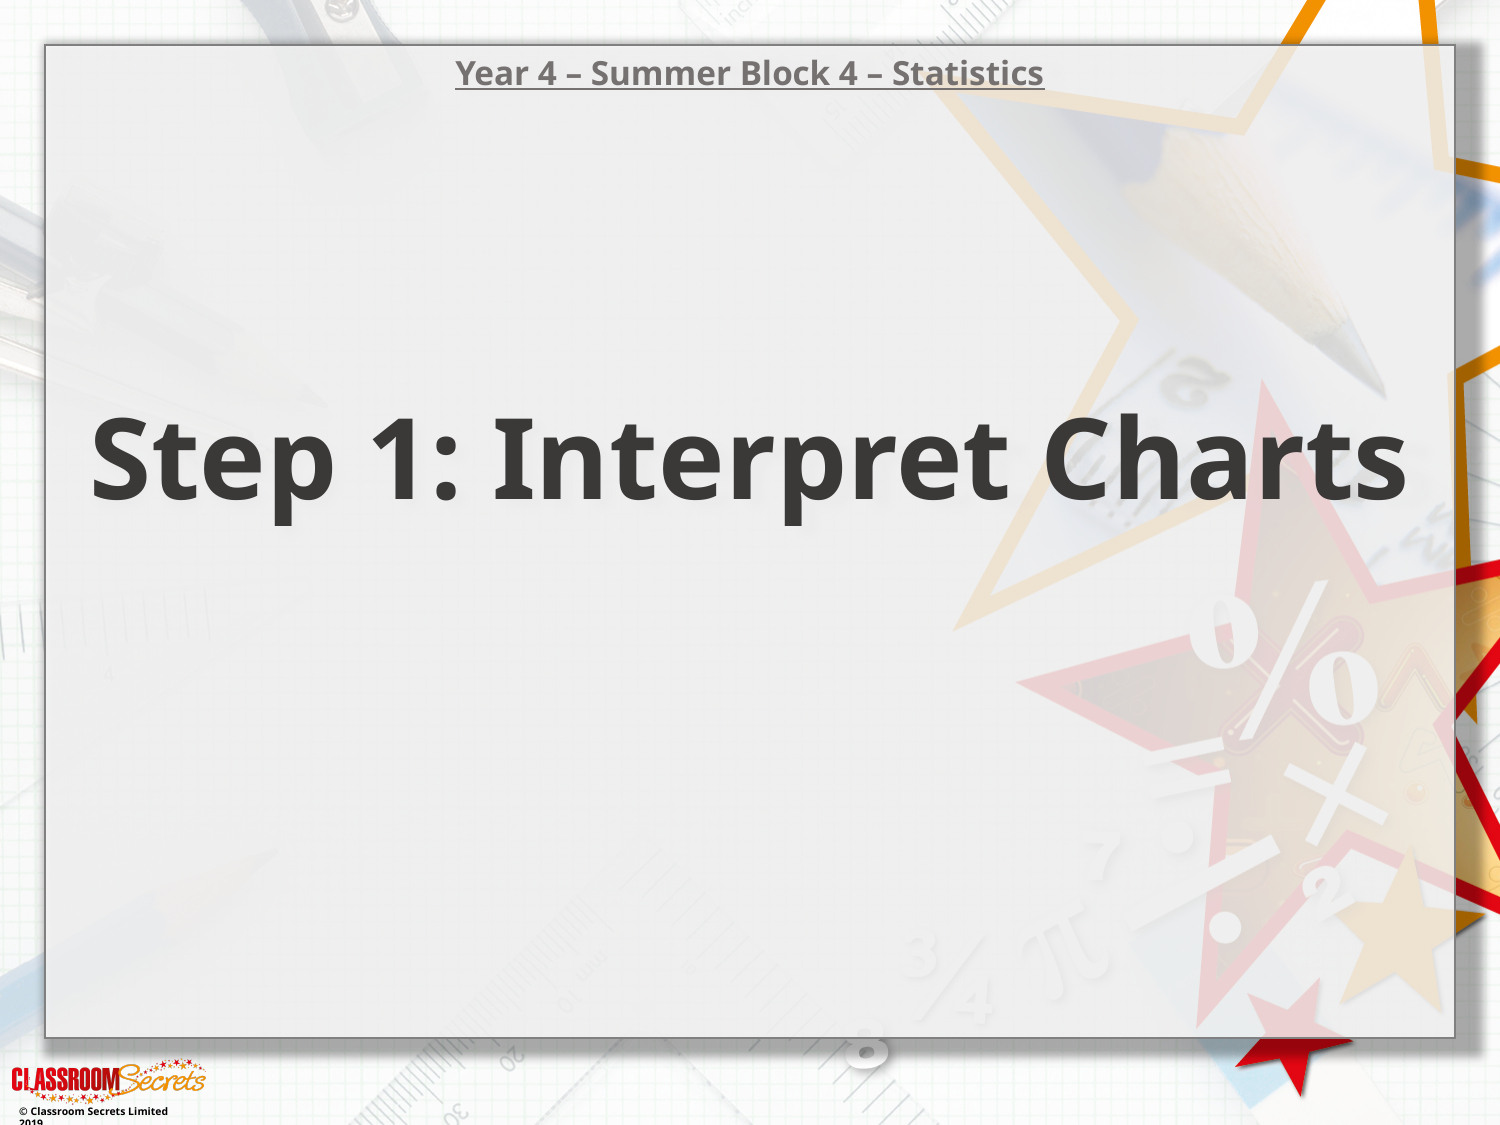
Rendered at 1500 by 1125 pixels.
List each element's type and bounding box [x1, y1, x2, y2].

picture [0, 0, 1500, 1125]
text_box [4, 1058, 207, 1125]
